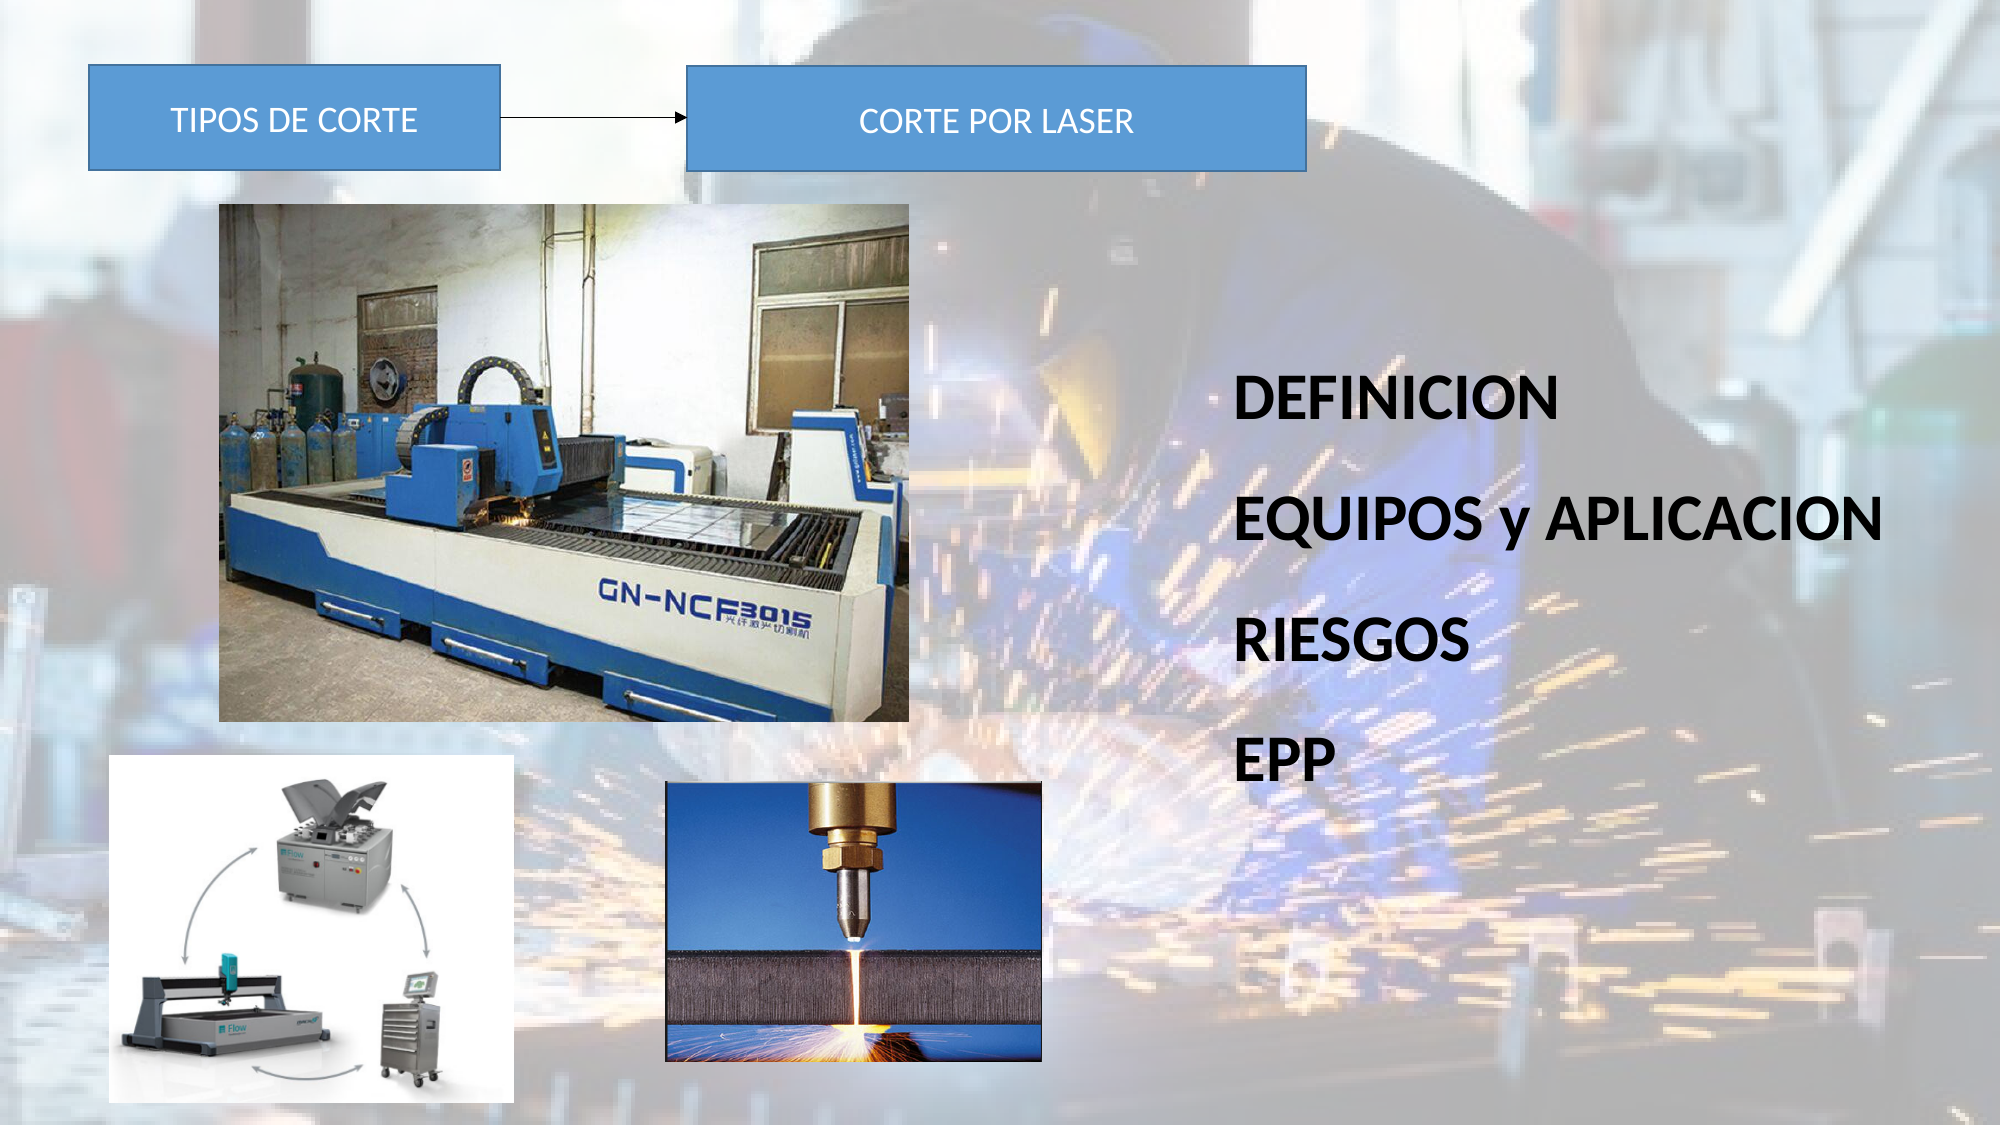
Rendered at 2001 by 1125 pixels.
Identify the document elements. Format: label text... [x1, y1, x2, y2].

text_box EQUIPOS y APLICACION [1218, 466, 1918, 562]
picture [219, 204, 909, 722]
text_box DEFINICION [1218, 345, 1661, 441]
text_box CORTE POR LASER [686, 65, 1307, 172]
text_box EPP [1218, 707, 1661, 803]
picture [664, 781, 1042, 1062]
text_box RIESGOS [1218, 587, 1661, 682]
picture [109, 755, 514, 1103]
text_box TIPOS DE CORTE [88, 64, 501, 171]
